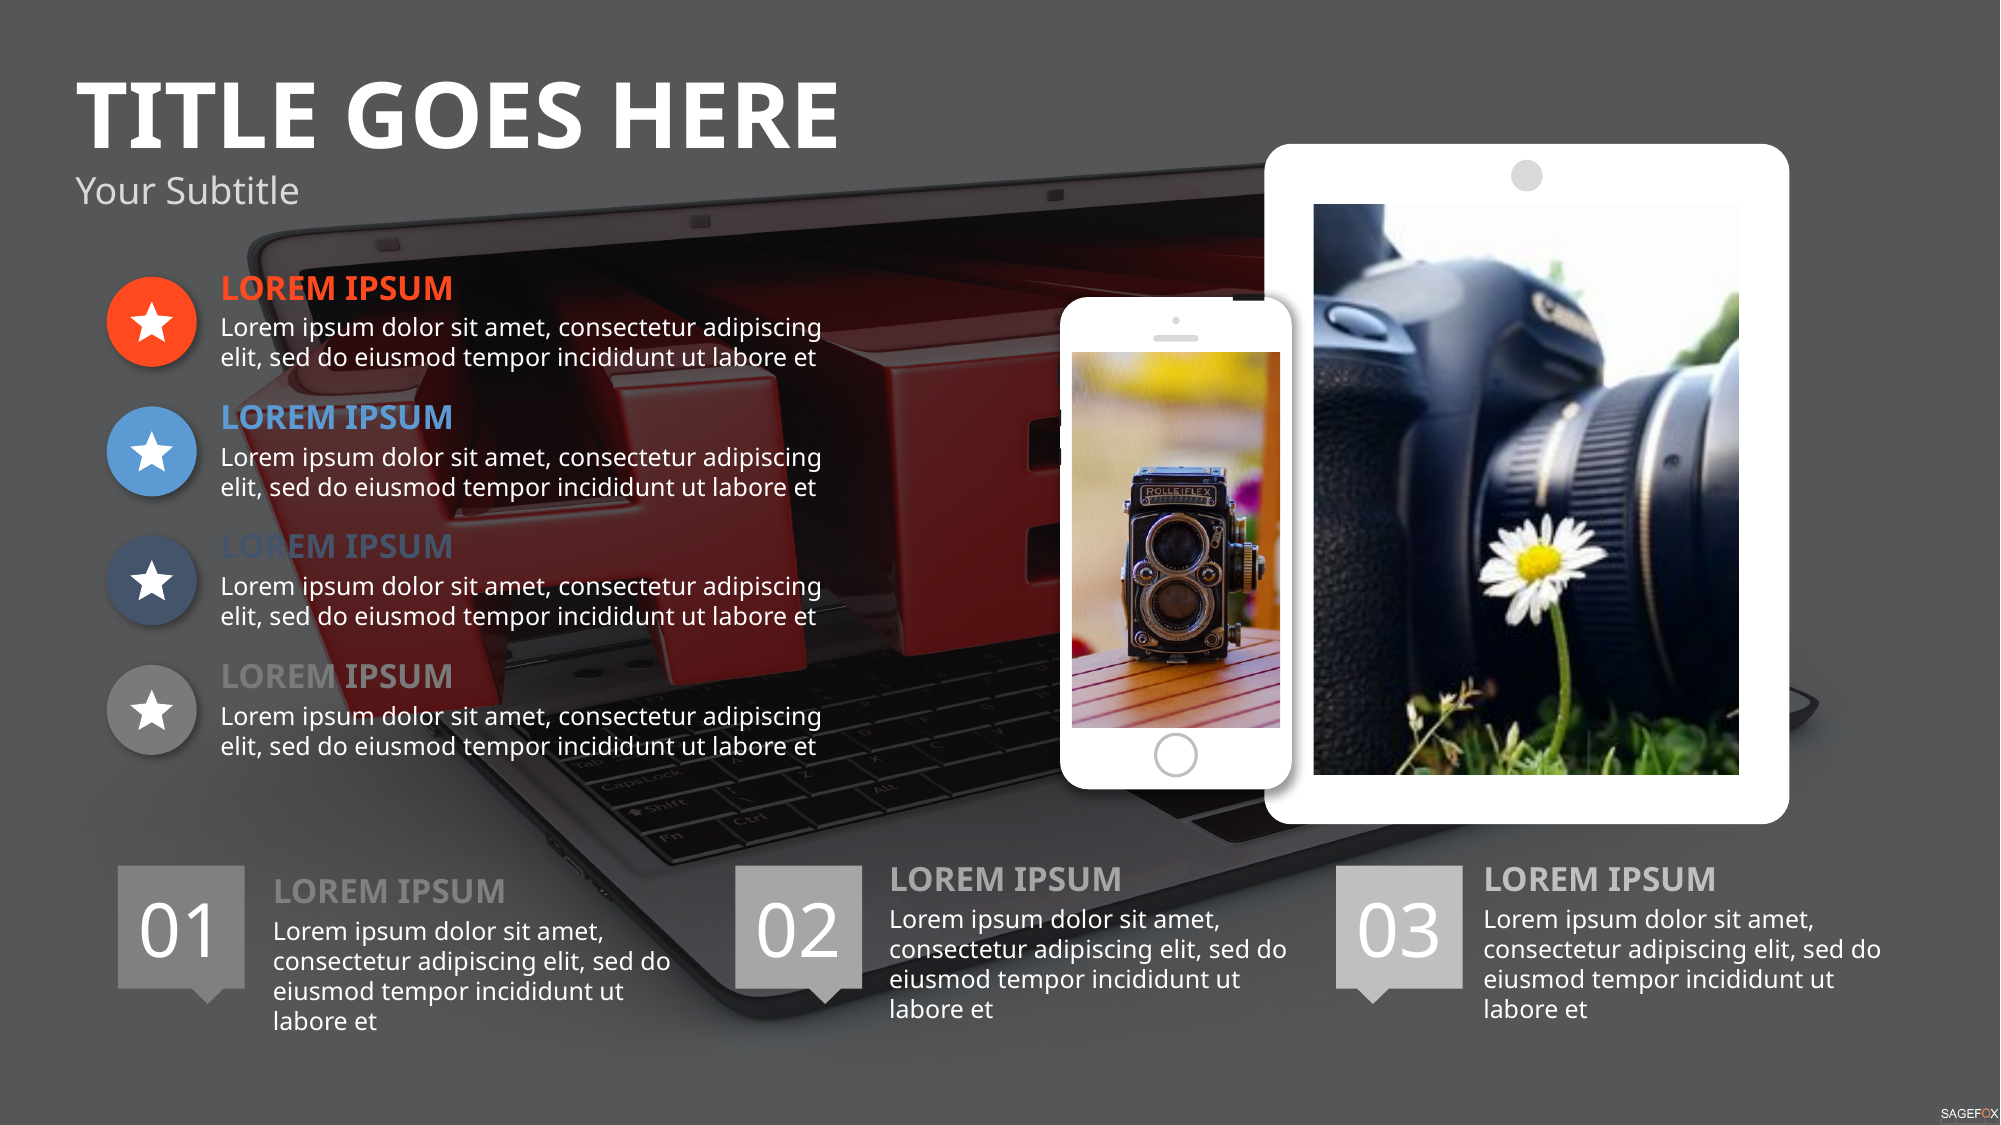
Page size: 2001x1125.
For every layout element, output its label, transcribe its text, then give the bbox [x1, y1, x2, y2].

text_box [1264, 143, 1790, 825]
text_box LOREM IPSUM Lorem ipsum dolor sit amet, consectetur adipiscing elit, sed do eiusmod tempor incididunt ut labore et [262, 865, 703, 1041]
picture [1940, 0, 2001, 1125]
text_box TITLE GOES HERE Your Subtitle [60, 49, 1036, 220]
text_box LOREM IPSUM Lorem ipsum dolor sit amet, consectetur adipiscing elit, sed do eiusmod tempor incididunt ut labore et [210, 650, 845, 765]
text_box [106, 406, 197, 497]
text_box LOREM IPSUM Lorem ipsum dolor sit amet, consectetur adipiscing elit, sed do eiusmod tempor incididunt ut labore et [1473, 853, 1913, 1029]
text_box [106, 276, 197, 367]
text_box LOREM IPSUM Lorem ipsum dolor sit amet, consectetur adipiscing elit, sed do eiusmod tempor incididunt ut labore et [879, 853, 1319, 1029]
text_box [106, 535, 197, 626]
text_box LOREM IPSUM Lorem ipsum dolor sit amet, consectetur adipiscing elit, sed do eiusmod tempor incididunt ut labore et [210, 391, 845, 507]
text_box 02 [734, 864, 864, 1006]
text_box 01 [116, 864, 246, 1006]
text_box 03 [1334, 864, 1464, 1006]
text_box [1057, 294, 1292, 790]
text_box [106, 664, 197, 755]
text_box LOREM IPSUM Lorem ipsum dolor sit amet, consectetur adipiscing elit, sed do eiusmod tempor incididunt ut labore et [210, 262, 845, 377]
text_box LOREM IPSUM Lorem ipsum dolor sit amet, consectetur adipiscing elit, sed do eiusmod tempor incididunt ut labore et [210, 520, 845, 636]
picture [1071, 352, 1281, 728]
picture [1313, 204, 1739, 775]
